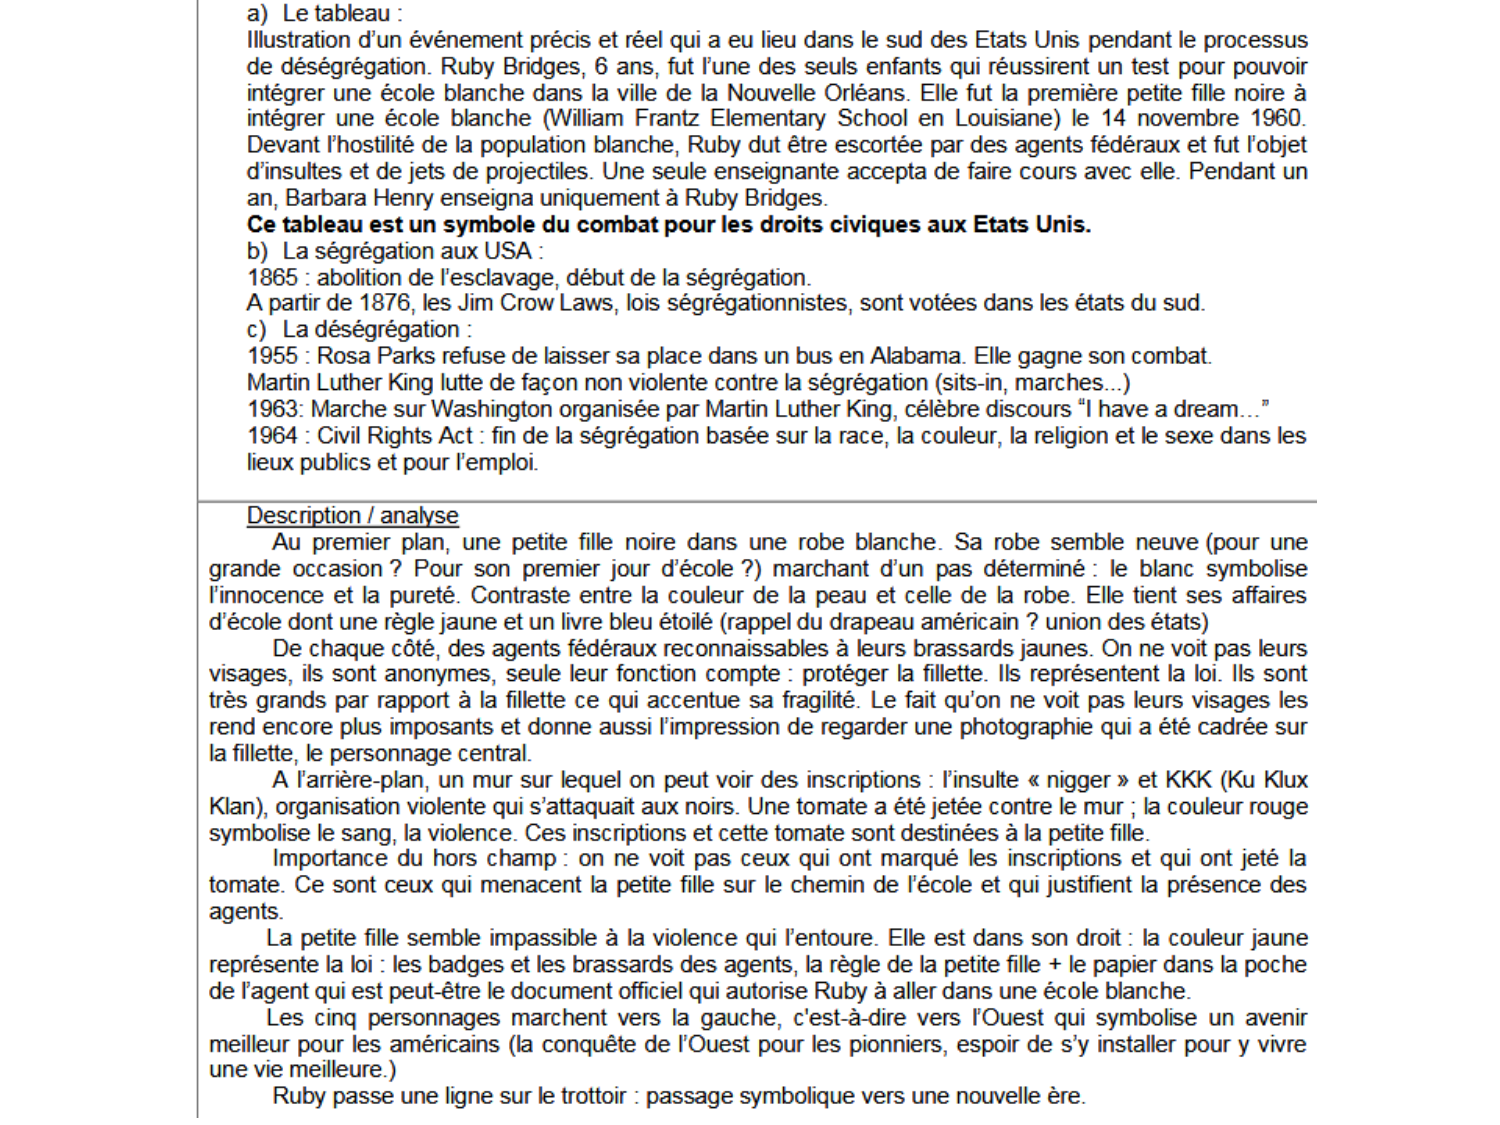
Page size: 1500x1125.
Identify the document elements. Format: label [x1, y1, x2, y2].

picture [194, 0, 1318, 1118]
